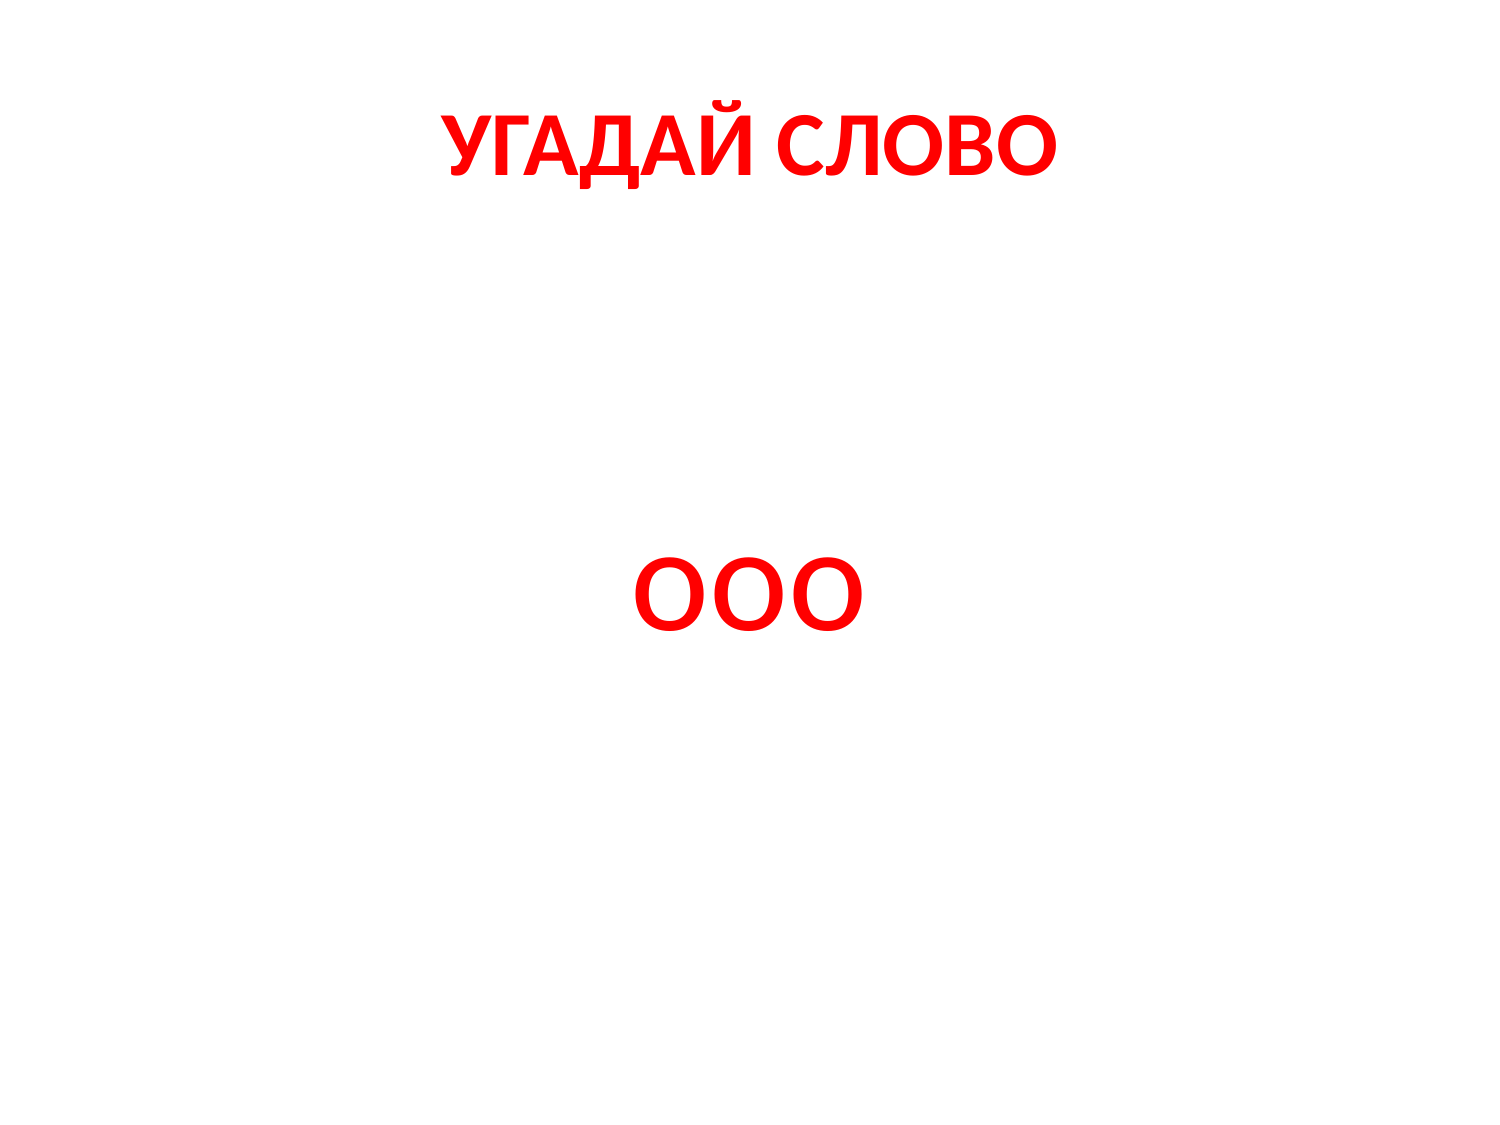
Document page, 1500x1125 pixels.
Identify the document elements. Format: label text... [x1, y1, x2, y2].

title УГАДАЙ СЛОВО [75, 45, 1425, 233]
list ооо [75, 262, 1424, 1005]
